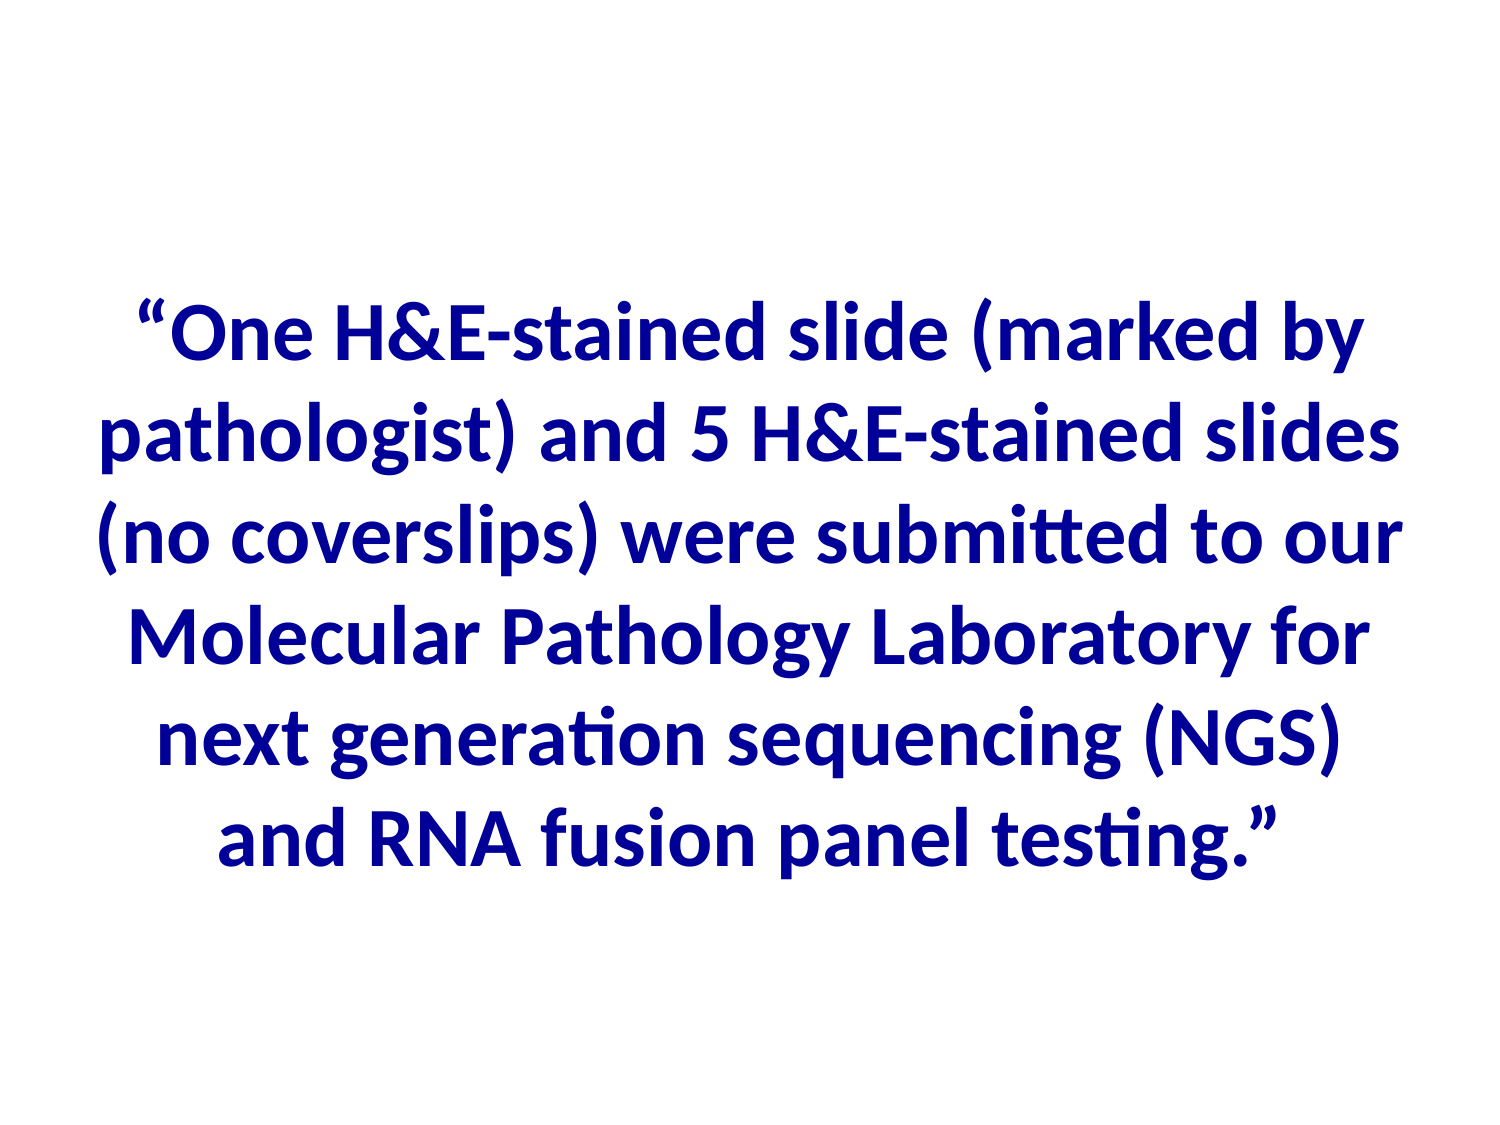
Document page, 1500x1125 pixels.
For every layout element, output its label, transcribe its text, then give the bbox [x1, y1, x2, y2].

title “One H&E-stained slide (marked by pathologist) and 5 H&E-stained slides (no coverslips) were submitted to our Molecular Pathology Laboratory for next generation sequencing (NGS) and RNA fusion panel testing.” [75, 45, 1425, 913]
